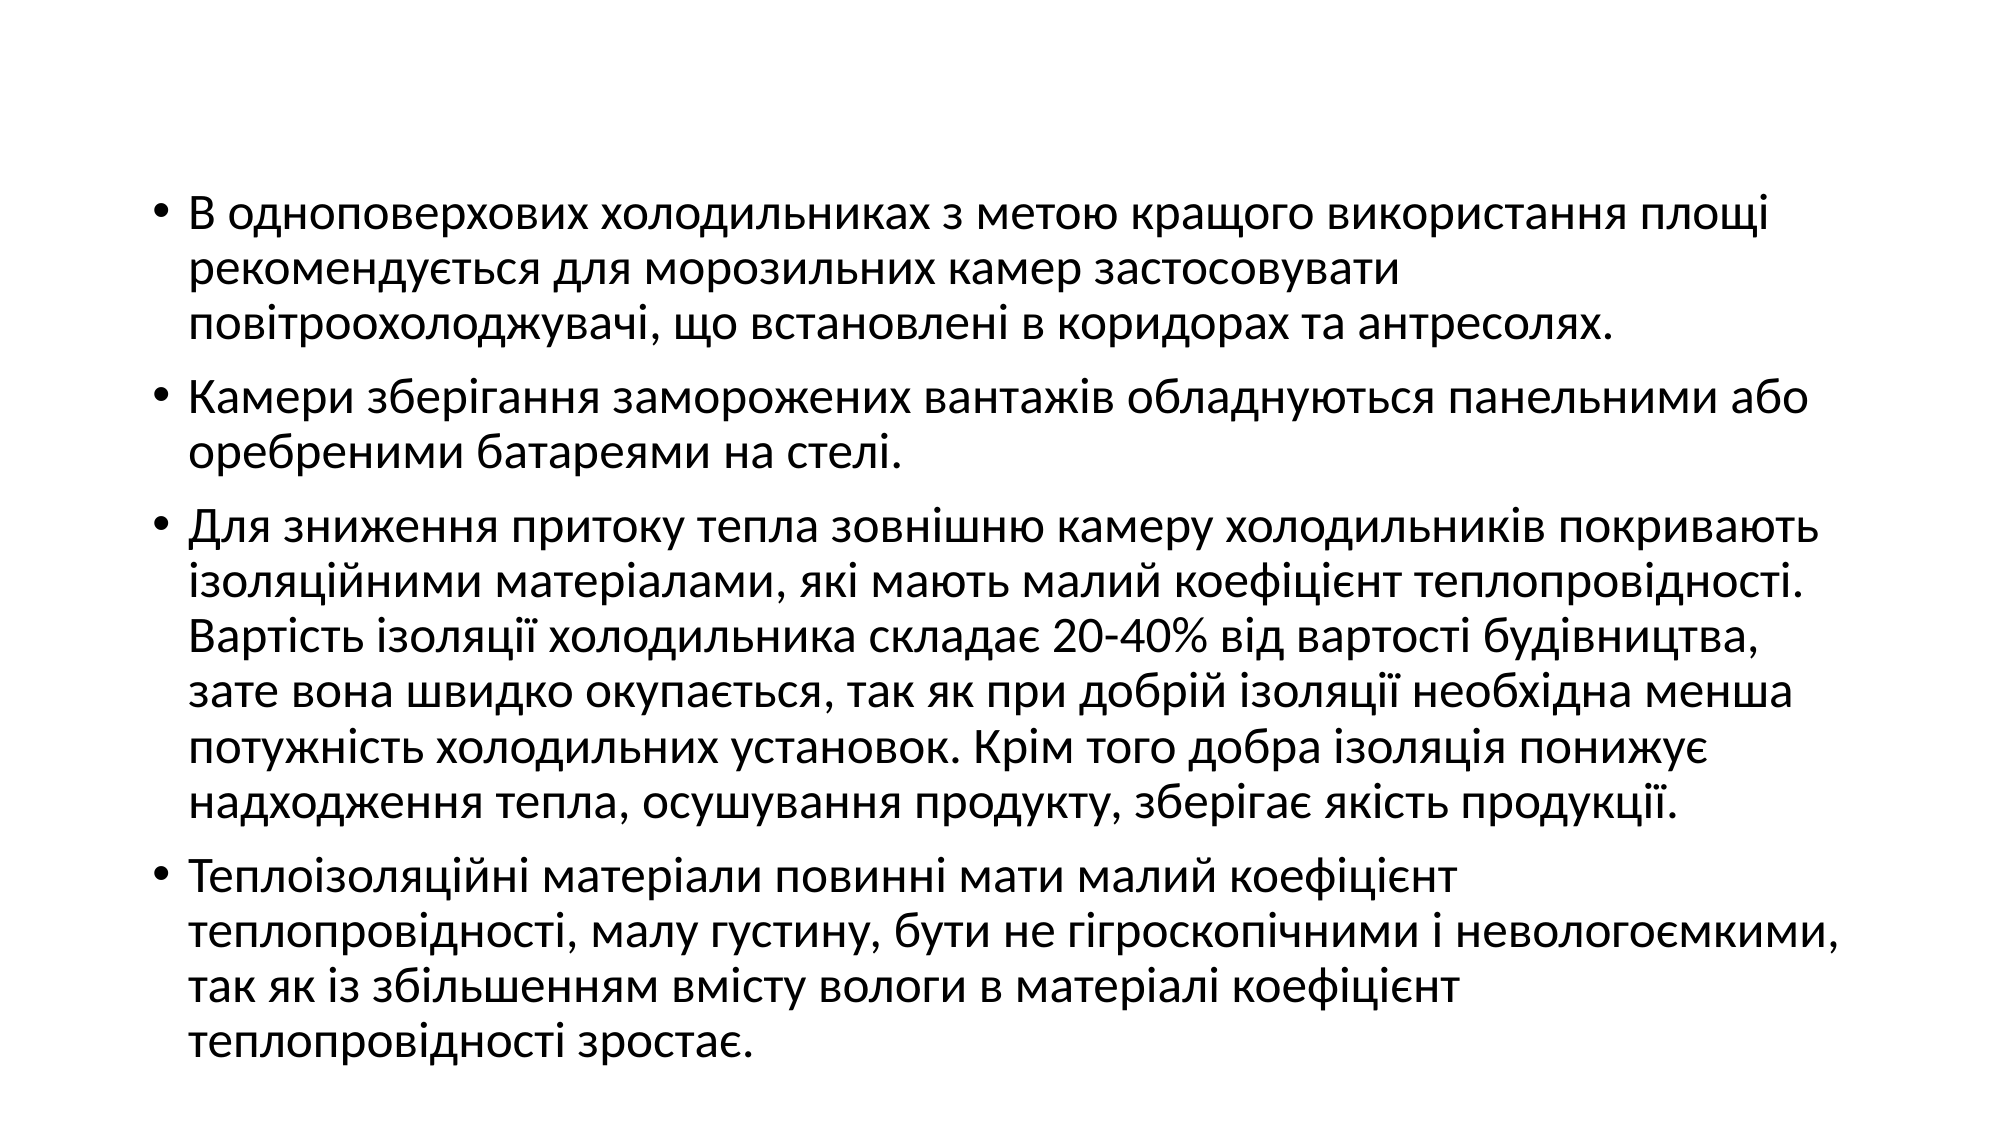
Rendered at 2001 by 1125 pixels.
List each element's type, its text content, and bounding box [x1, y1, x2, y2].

list В одноповерхових холодильниках з метою кращого використання площі рекомендується для морозильних камер застосовувати повітроохолоджувачі, що встановлені в коридорах та антресолях. Камери зберігання заморожених вантажів обладнуються панельними або оребреними батареями на стелі. Для зниження притоку тепла зовнішню камеру холодильників покривають ізоляційними матеріалами, які мають малий коефіцієнт теплопровідності. Вартість ізоляції холодильника складає 20-40% від вартості будівництва, зате вона швидко окупається, так як при добрій ізоляції необхідна менша потужність холодильних установок. Крім того добра ізоляція понижує надходження тепла, осушування продукту, зберігає якість продукції. Теплоізоляційні матеріали повинні мати малий коефіцієнт теплопровідності, малу густину, бути не гігроскопічними і невологоємкими, так як із збільшенням вмісту вологи в матеріалі коефіцієнт теплопровідності зростає. [137, 177, 1863, 1078]
